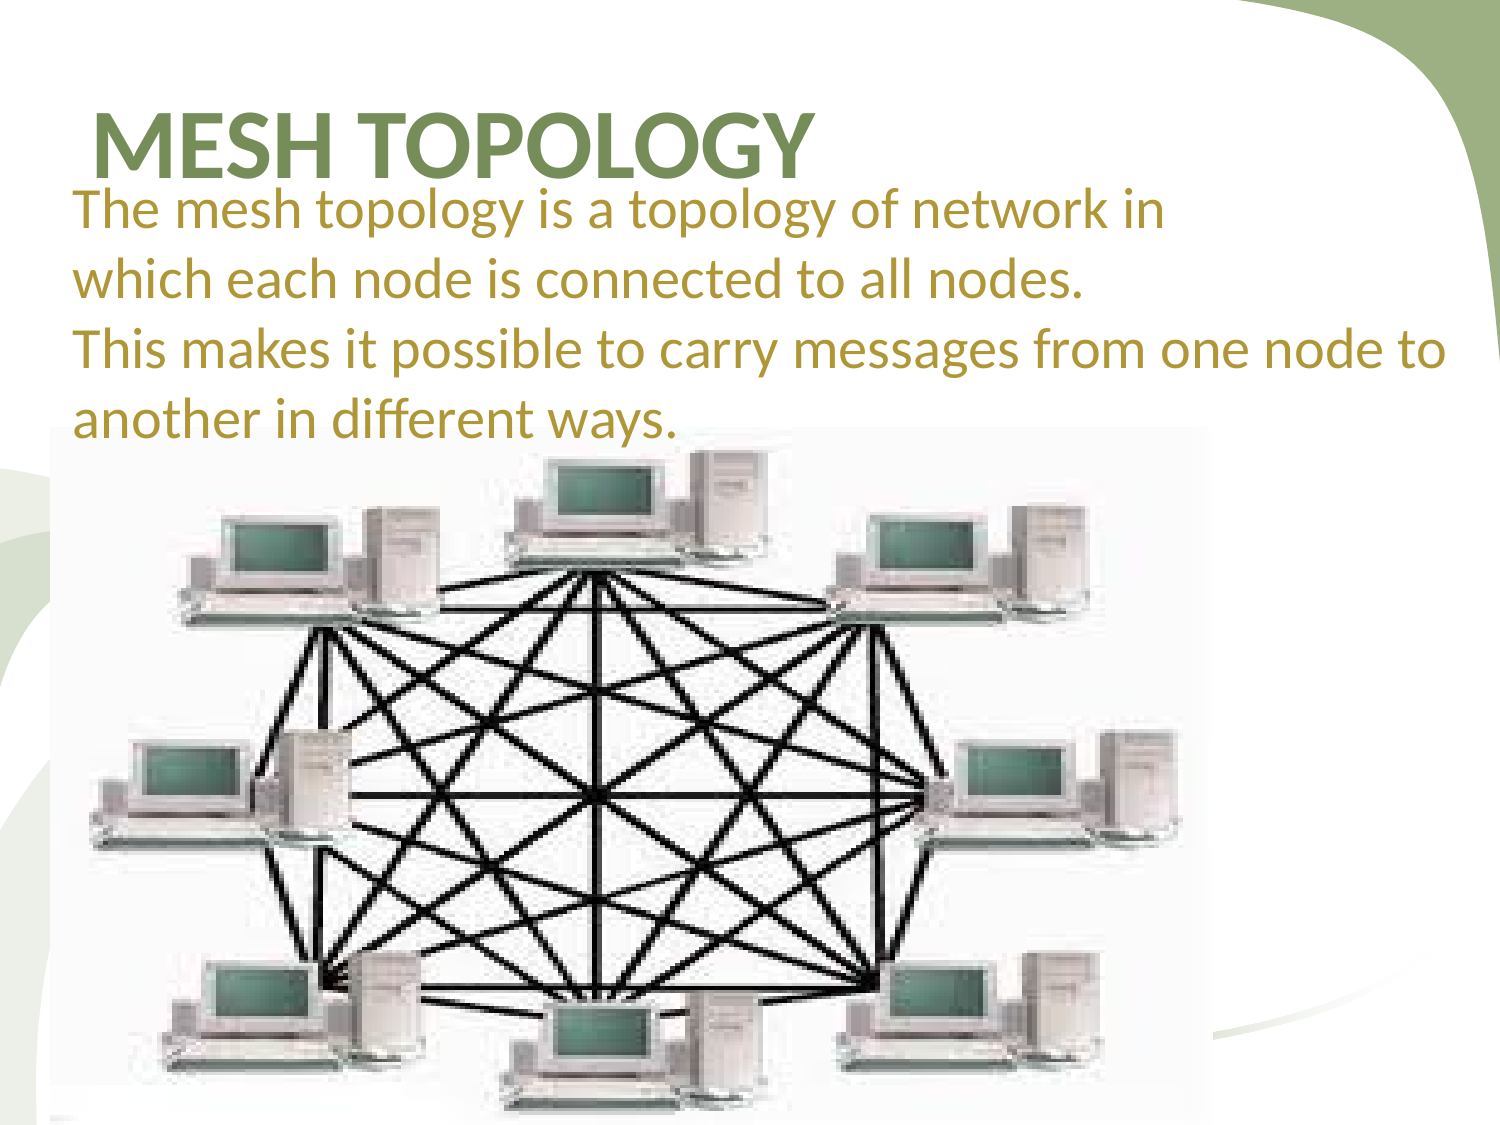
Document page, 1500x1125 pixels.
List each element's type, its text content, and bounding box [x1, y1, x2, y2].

picture [49, 426, 1213, 1125]
title MESH TOPOLOGY [75, 45, 1425, 162]
text_box The mesh topology is a topology of network in which each node is connected to all nodes. This makes it possible to carry messages from one node to another in different ways. [58, 162, 1477, 458]
